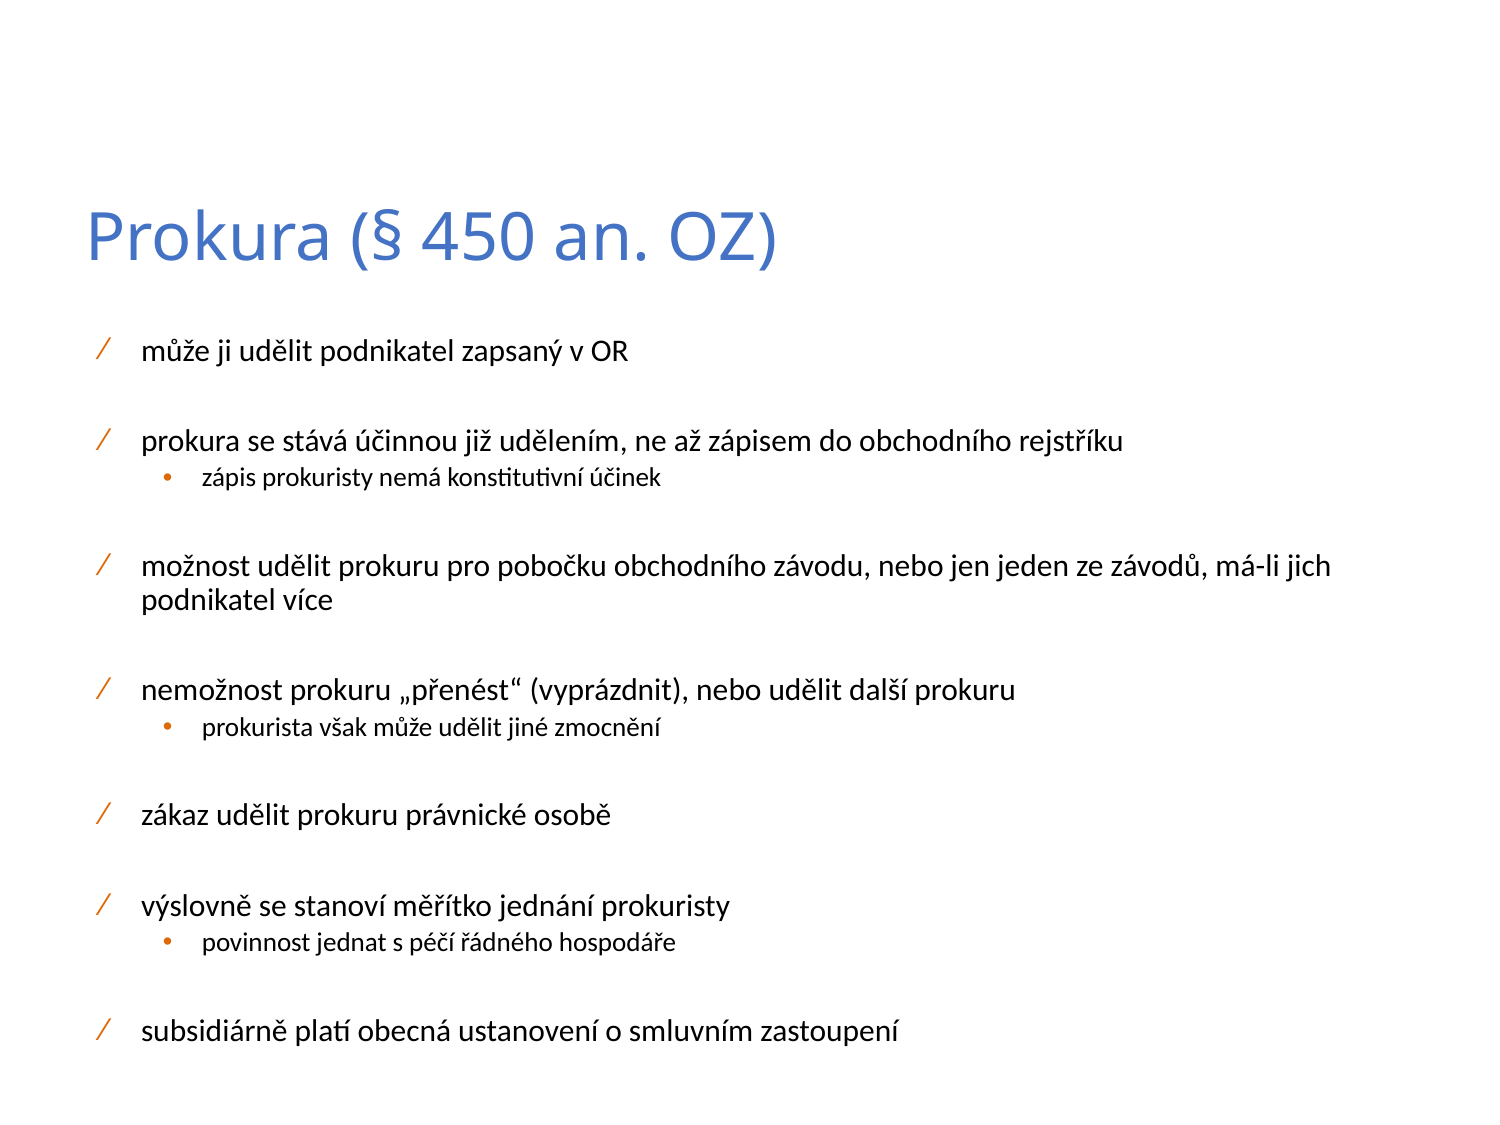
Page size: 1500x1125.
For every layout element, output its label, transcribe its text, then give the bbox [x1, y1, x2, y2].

list může ji udělit podnikatel zapsaný v OR prokura se stává účinnou již udělením, ne až zápisem do obchodního rejstříku zápis prokuristy nemá konstitutivní účinek možnost udělit prokuru pro pobočku obchodního závodu, nebo jen jeden ze závodů, má-li jich podnikatel více nemožnost prokuru „přenést“ (vyprázdnit), nebo udělit další prokuru prokurista však může udělit jiné zmocnění zákaz udělit prokuru právnické osobě výslovně se stanoví měřítko jednání prokuristy povinnost jednat s péčí řádného hospodáře subsidiárně platí obecná ustanovení o smluvním zastoupení [70, 326, 1430, 1059]
title Prokura (§ 450 an. OZ) [70, 187, 1465, 291]
